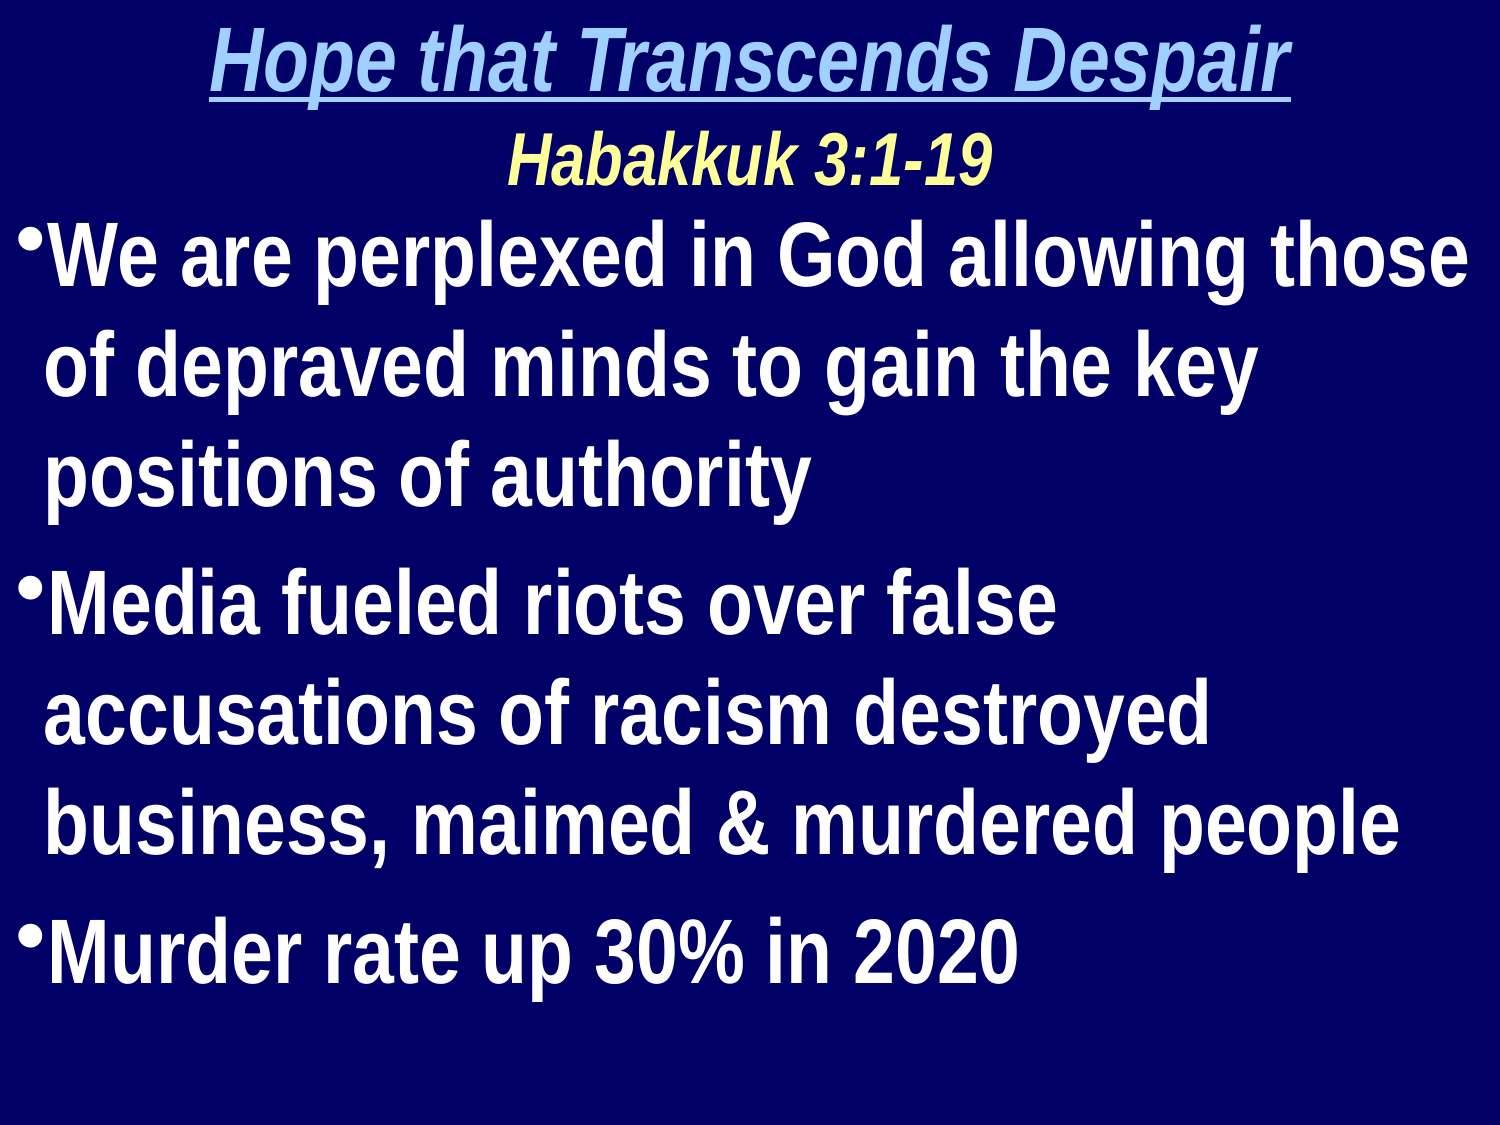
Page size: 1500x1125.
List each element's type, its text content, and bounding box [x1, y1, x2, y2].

list We are perplexed in God allowing those of depraved minds to gain the key positions of authority Media fueled riots over false accusations of racism destroyed business, maimed & murdered people Murder rate up 30% in 2020 [0, 187, 1500, 1100]
title Hope that Transcends Despair Habakkuk 3:1-19 [0, 0, 1500, 187]
